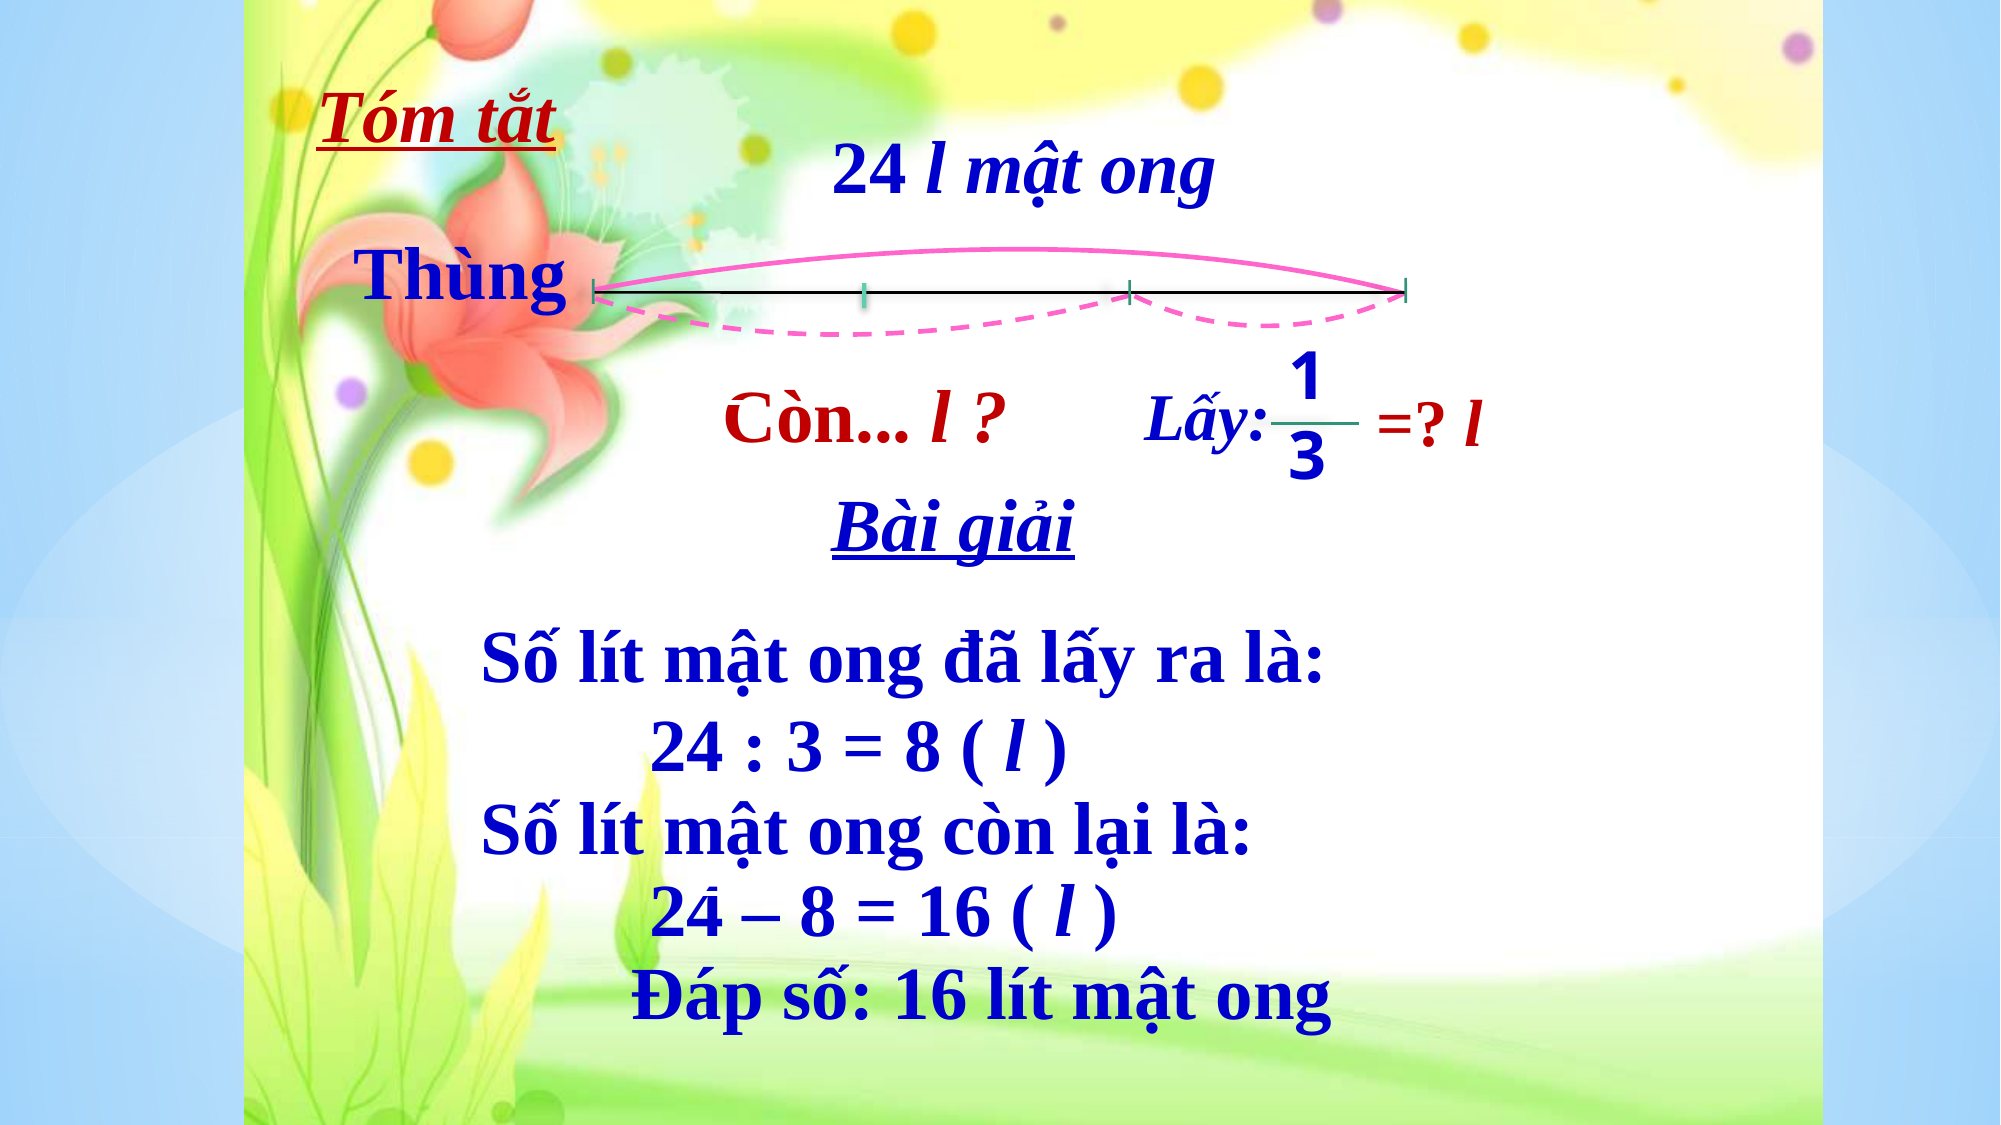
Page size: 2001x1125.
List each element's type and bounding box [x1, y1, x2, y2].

picture [244, 0, 1823, 1125]
text_box [717, 325, 1383, 503]
